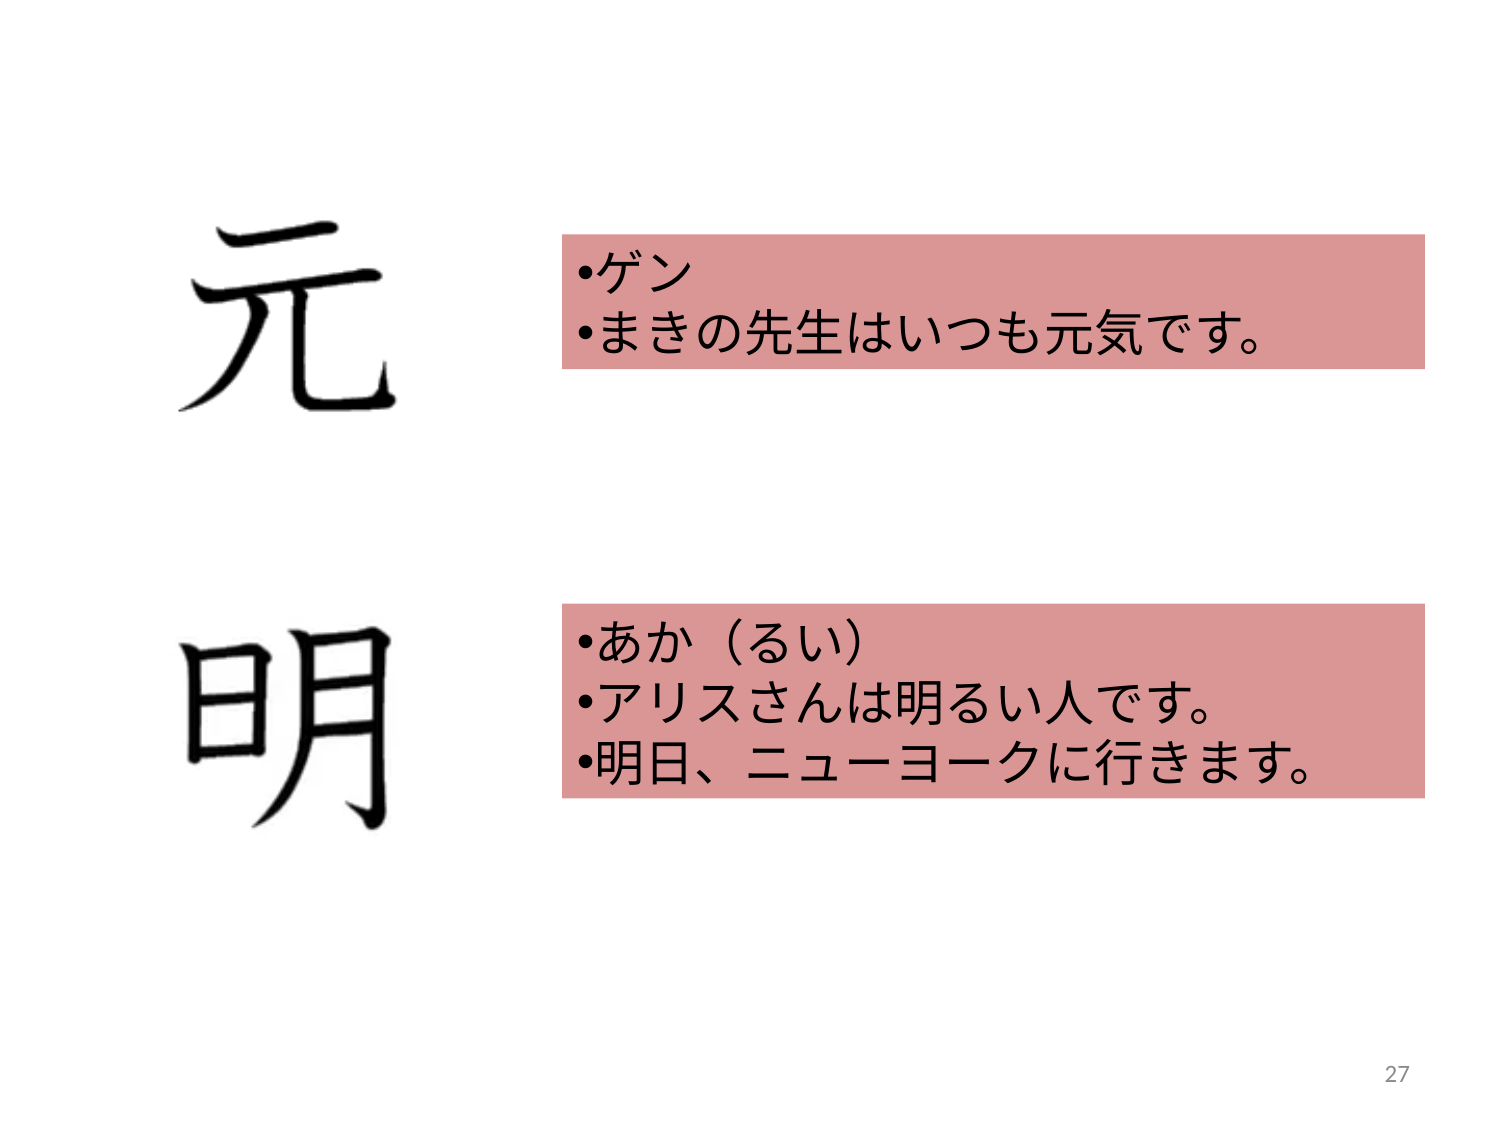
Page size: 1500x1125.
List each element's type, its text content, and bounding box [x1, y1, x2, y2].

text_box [124, 603, 459, 854]
slide_number 27 [1074, 1042, 1425, 1103]
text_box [124, 187, 459, 438]
text_box あか（るい） アリスさんは明るい人です。 明日、ニューヨークに行きます。 [562, 603, 1425, 799]
text_box ゲン まきの先生はいつも元気です。 [562, 234, 1425, 370]
